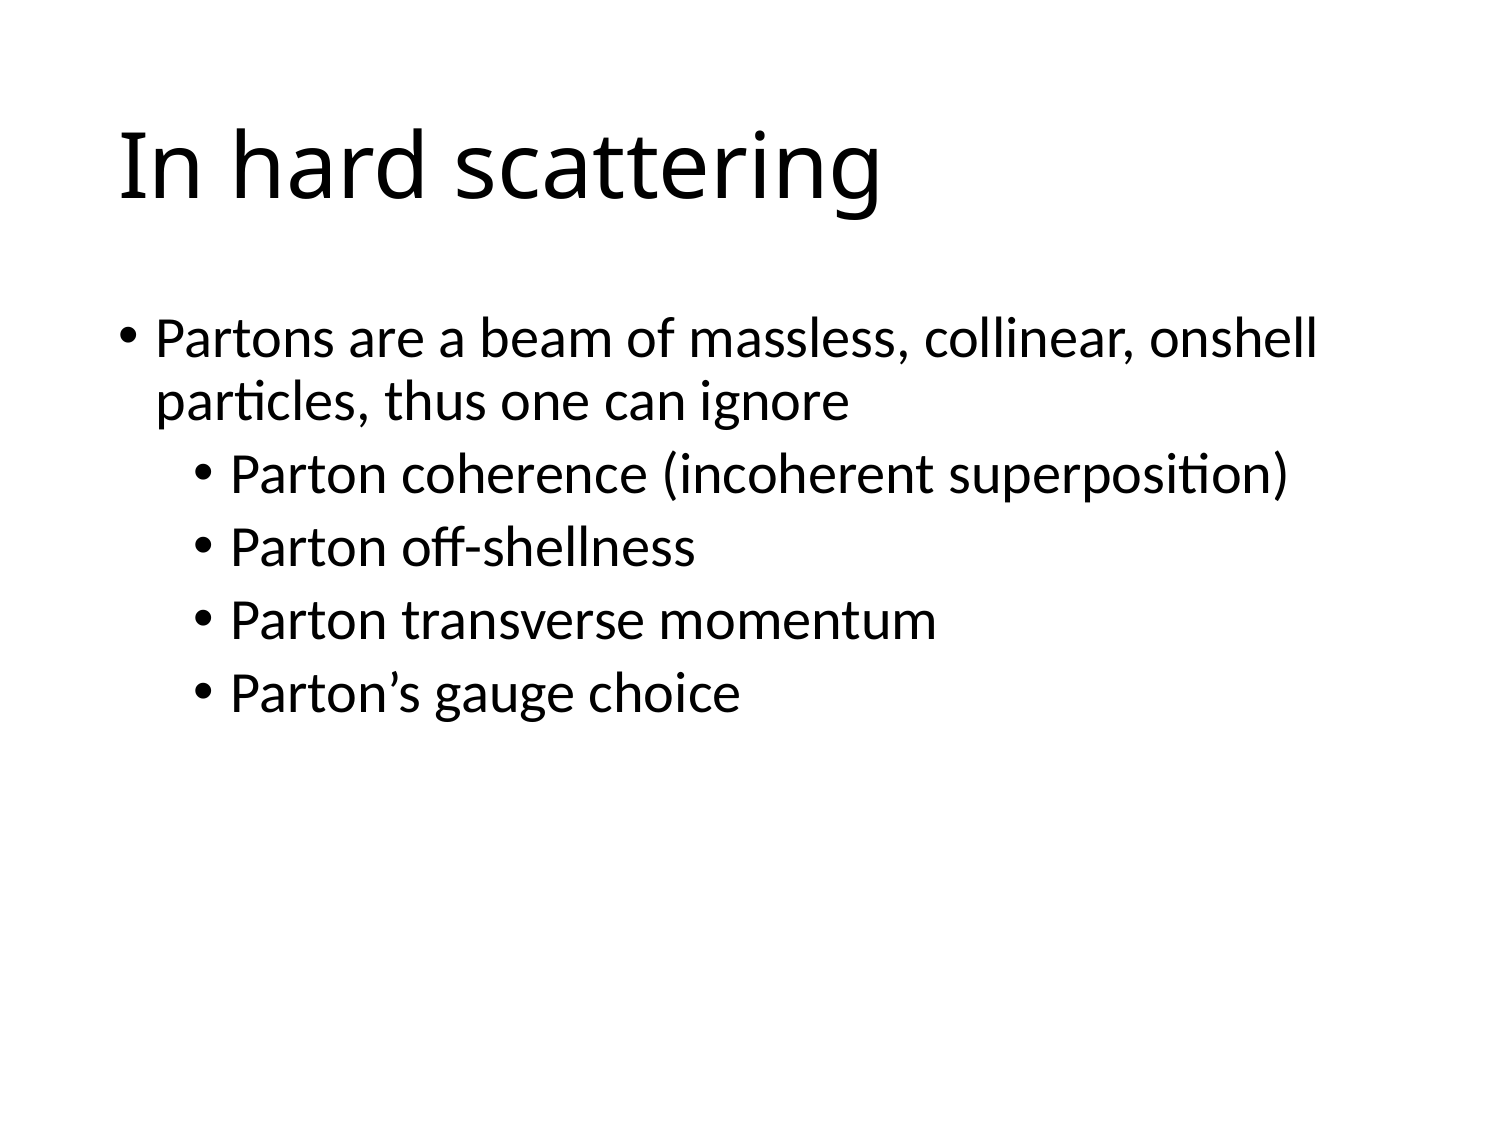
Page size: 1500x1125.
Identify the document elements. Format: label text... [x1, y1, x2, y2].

title In hard scattering [103, 59, 1397, 278]
list Partons are a beam of massless, collinear, onshell particles, thus one can ignore Parton coherence (incoherent superposition) Parton off-shellness Parton transverse momentum Parton’s gauge choice [103, 299, 1397, 1014]
